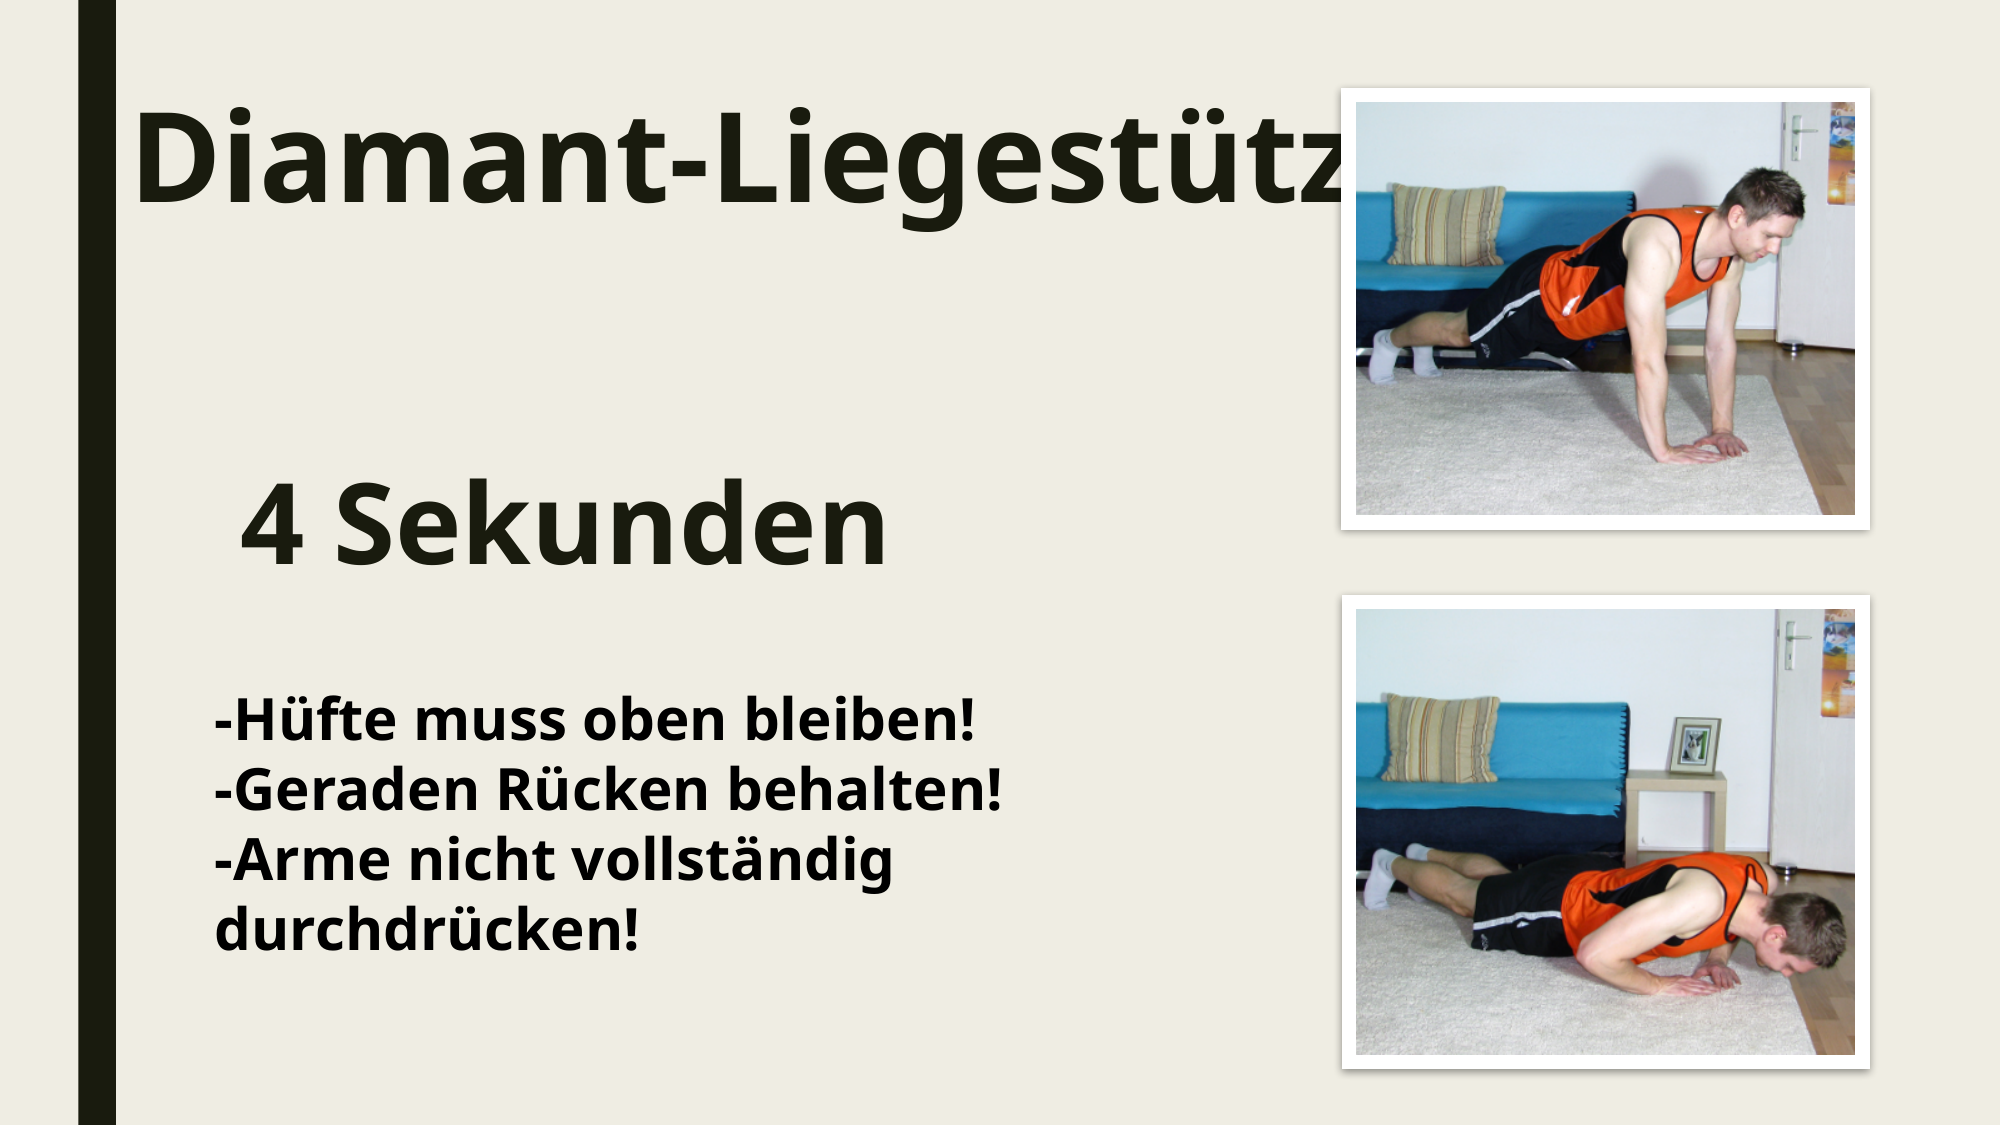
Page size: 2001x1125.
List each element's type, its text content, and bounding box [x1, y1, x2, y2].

list 4 Sekunden [225, 455, 1800, 1044]
picture [1355, 102, 1856, 516]
picture [1356, 609, 1856, 1055]
title Diamant-Liegestütze [114, 88, 1337, 333]
text_box -Hüfte muss oben bleiben! -Geraden Rücken behalten! -Arme nicht vollständig durchdrücken! [199, 674, 1044, 970]
